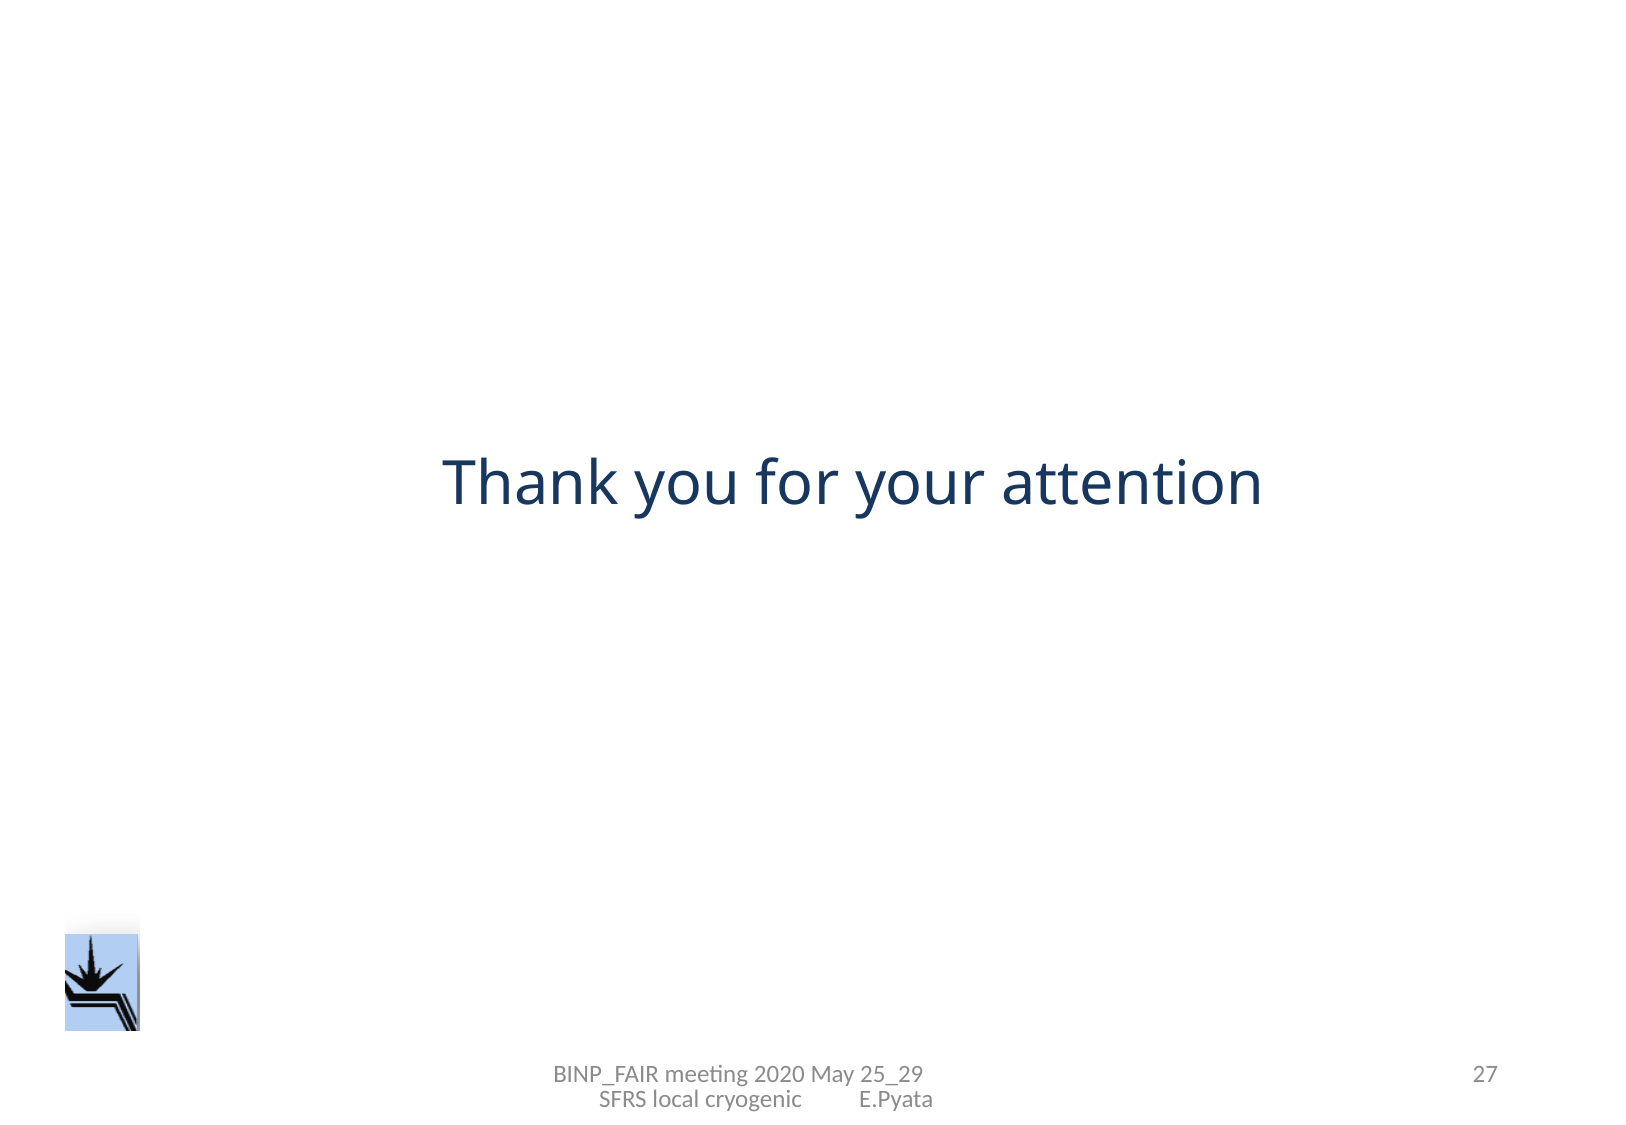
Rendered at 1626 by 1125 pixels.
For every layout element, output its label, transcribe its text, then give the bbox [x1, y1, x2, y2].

slide_number 27 [1147, 1042, 1514, 1103]
footer BINP_FAIR meeting 2020 May 25_29 SFRS local cryogenic E.Pyata [538, 1042, 1087, 1103]
text_box Thank you for your attention [305, 407, 1403, 524]
picture [64, 901, 140, 1031]
